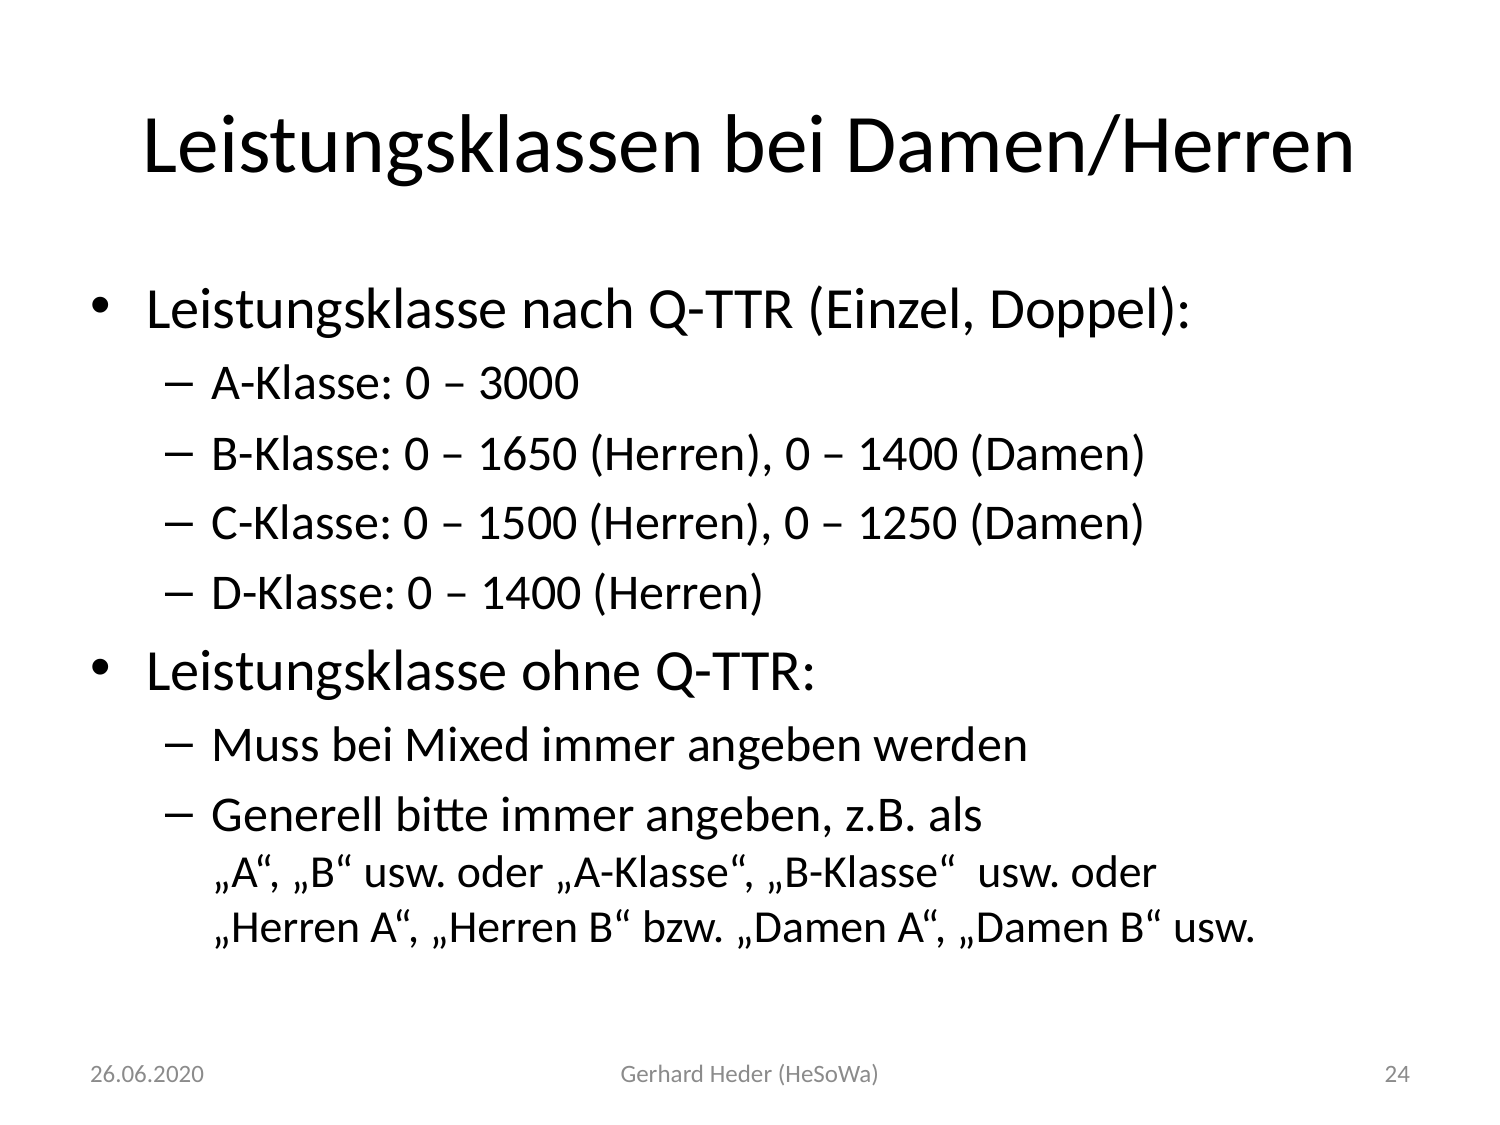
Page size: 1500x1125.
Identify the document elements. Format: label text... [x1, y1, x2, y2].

list Leistungsklasse nach Q-TTR (Einzel, Doppel): A-Klasse: 0 – 3000 B-Klasse: 0 – 1650 (Herren), 0 – 1400 (Damen) C-Klasse: 0 – 1500 (Herren), 0 – 1250 (Damen) D-Klasse: 0 – 1400 (Herren) Leistungsklasse ohne Q-TTR: Muss bei Mixed immer angeben werden Generell bitte immer angeben, z.B. als „A“, „B“ usw. oder „A-Klasse“, „B-Klasse“ usw. oder „Herren A“, „Herren B“ bzw. „Damen A“, „Damen B“ usw. [74, 262, 1426, 1006]
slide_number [75, 1042, 425, 1103]
title Leistungsklassen bei Damen/Herren [74, 44, 1426, 233]
slide_number 24 [1074, 1042, 1425, 1103]
footer Gerhard Heder (HeSoWa) [512, 1042, 988, 1103]
